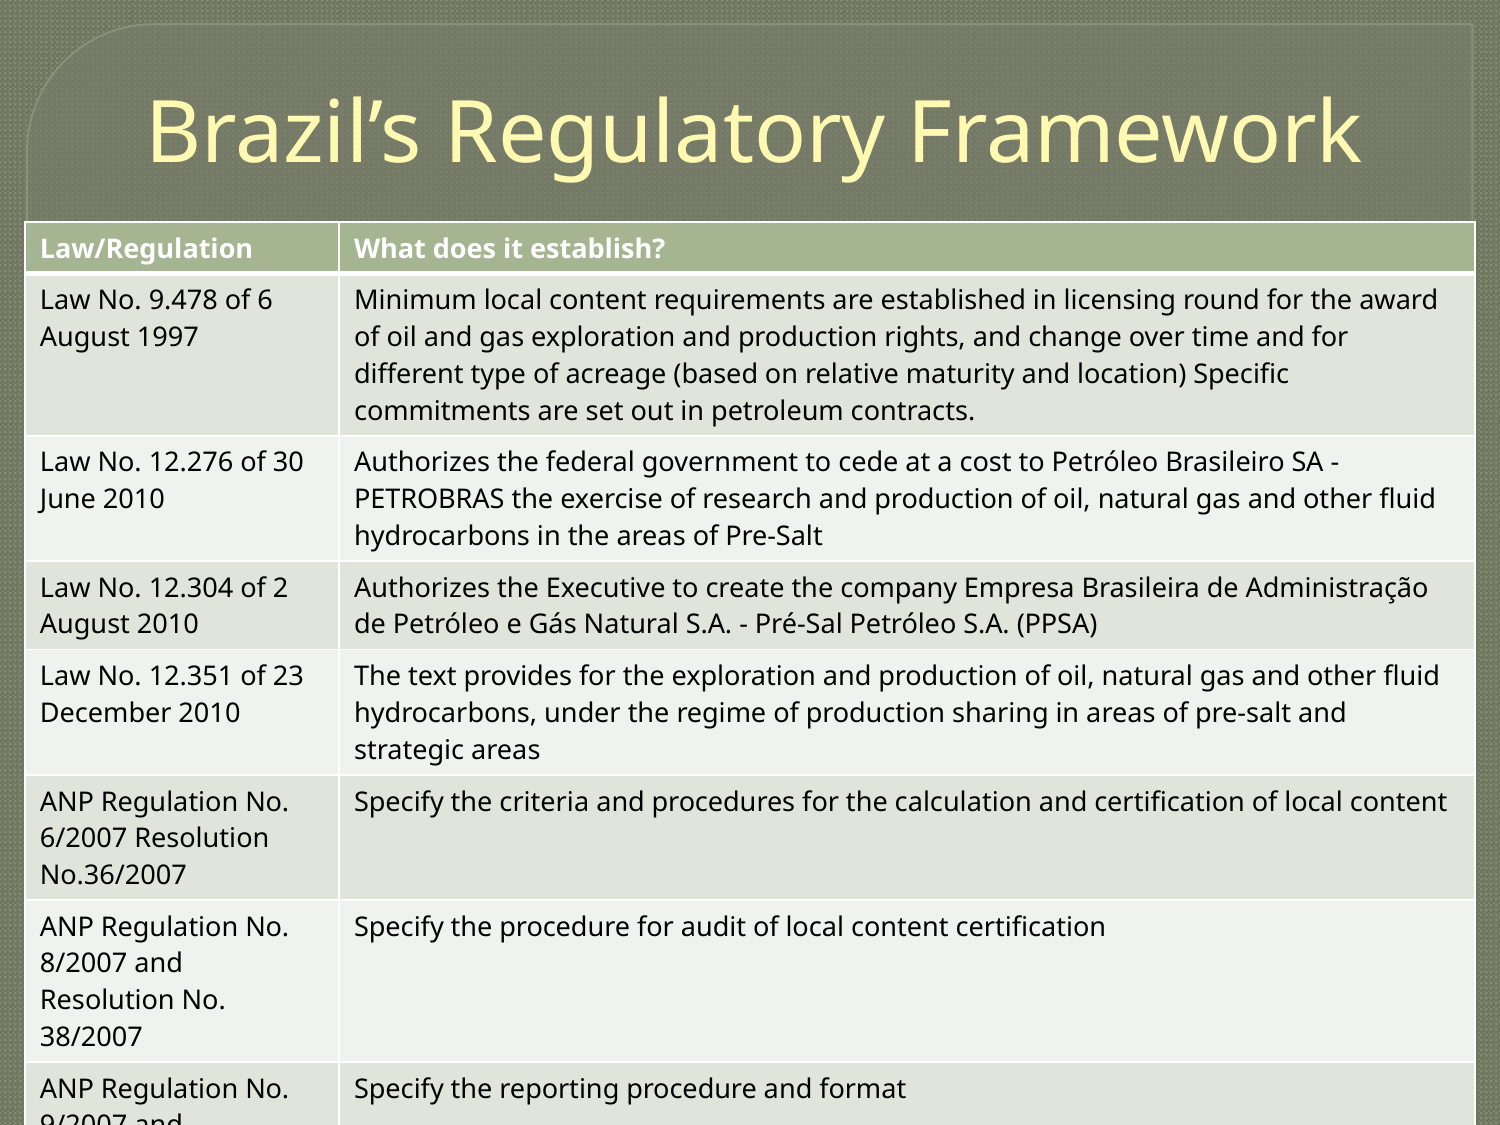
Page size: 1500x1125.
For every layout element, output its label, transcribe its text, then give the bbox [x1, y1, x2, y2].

table_cell ANP Regulation No. 6/2007 Resolution No.36/2007 [26, 776, 338, 899]
table_cell Authorizes the federal government to cede at a cost to Petróleo Brasileiro SA - PETROBRAS the exercise of research and production of oil, natural gas and other fluid hydrocarbons in the areas of Pre-Salt [340, 437, 1474, 560]
table_header Law/Regulation [26, 223, 338, 271]
title Brazil’s Regulatory Framework [75, 45, 1425, 188]
table_cell Law No. 12.304 of 2 August 2010 [26, 562, 338, 649]
table_cell Specify the criteria and procedures for the calculation and certification of local content [340, 776, 1474, 899]
table_cell Minimum local content requirements are established in licensing round for the award of oil and gas exploration and production rights, and change over time and for different type of acreage (based on relative maturity and location) Specific commitments are set out in petroleum contracts. [340, 276, 1474, 435]
table_cell Law No. 12.351 of 23 December 2010 [26, 650, 338, 774]
table_cell ANP Regulation No. 8/2007 and Resolution No. 38/2007 [26, 901, 338, 1061]
table_cell The text provides for the exploration and production of oil, natural gas and other fluid hydrocarbons, under the regime of production sharing in areas of pre-salt and strategic areas [340, 650, 1474, 774]
table_cell Authorizes the Executive to create the company Empresa Brasileira de Administração de Petróleo e Gás Natural S.A. - Pré-Sal Petróleo S.A. (PPSA) [340, 562, 1474, 649]
table_cell Specify the reporting procedure and format [340, 1063, 1474, 1125]
table_cell Law No. 9.478 of 6 August 1997 [26, 276, 338, 435]
table_cell Specify the procedure for audit of local content certification [340, 901, 1474, 1061]
table_cell ANP Regulation No. 9/2007 and Resolution No. 39/2007 [26, 1063, 338, 1125]
table_header What does it establish? [340, 223, 1474, 271]
table_cell Law No. 12.276 of 30 June 2010 [26, 437, 338, 560]
